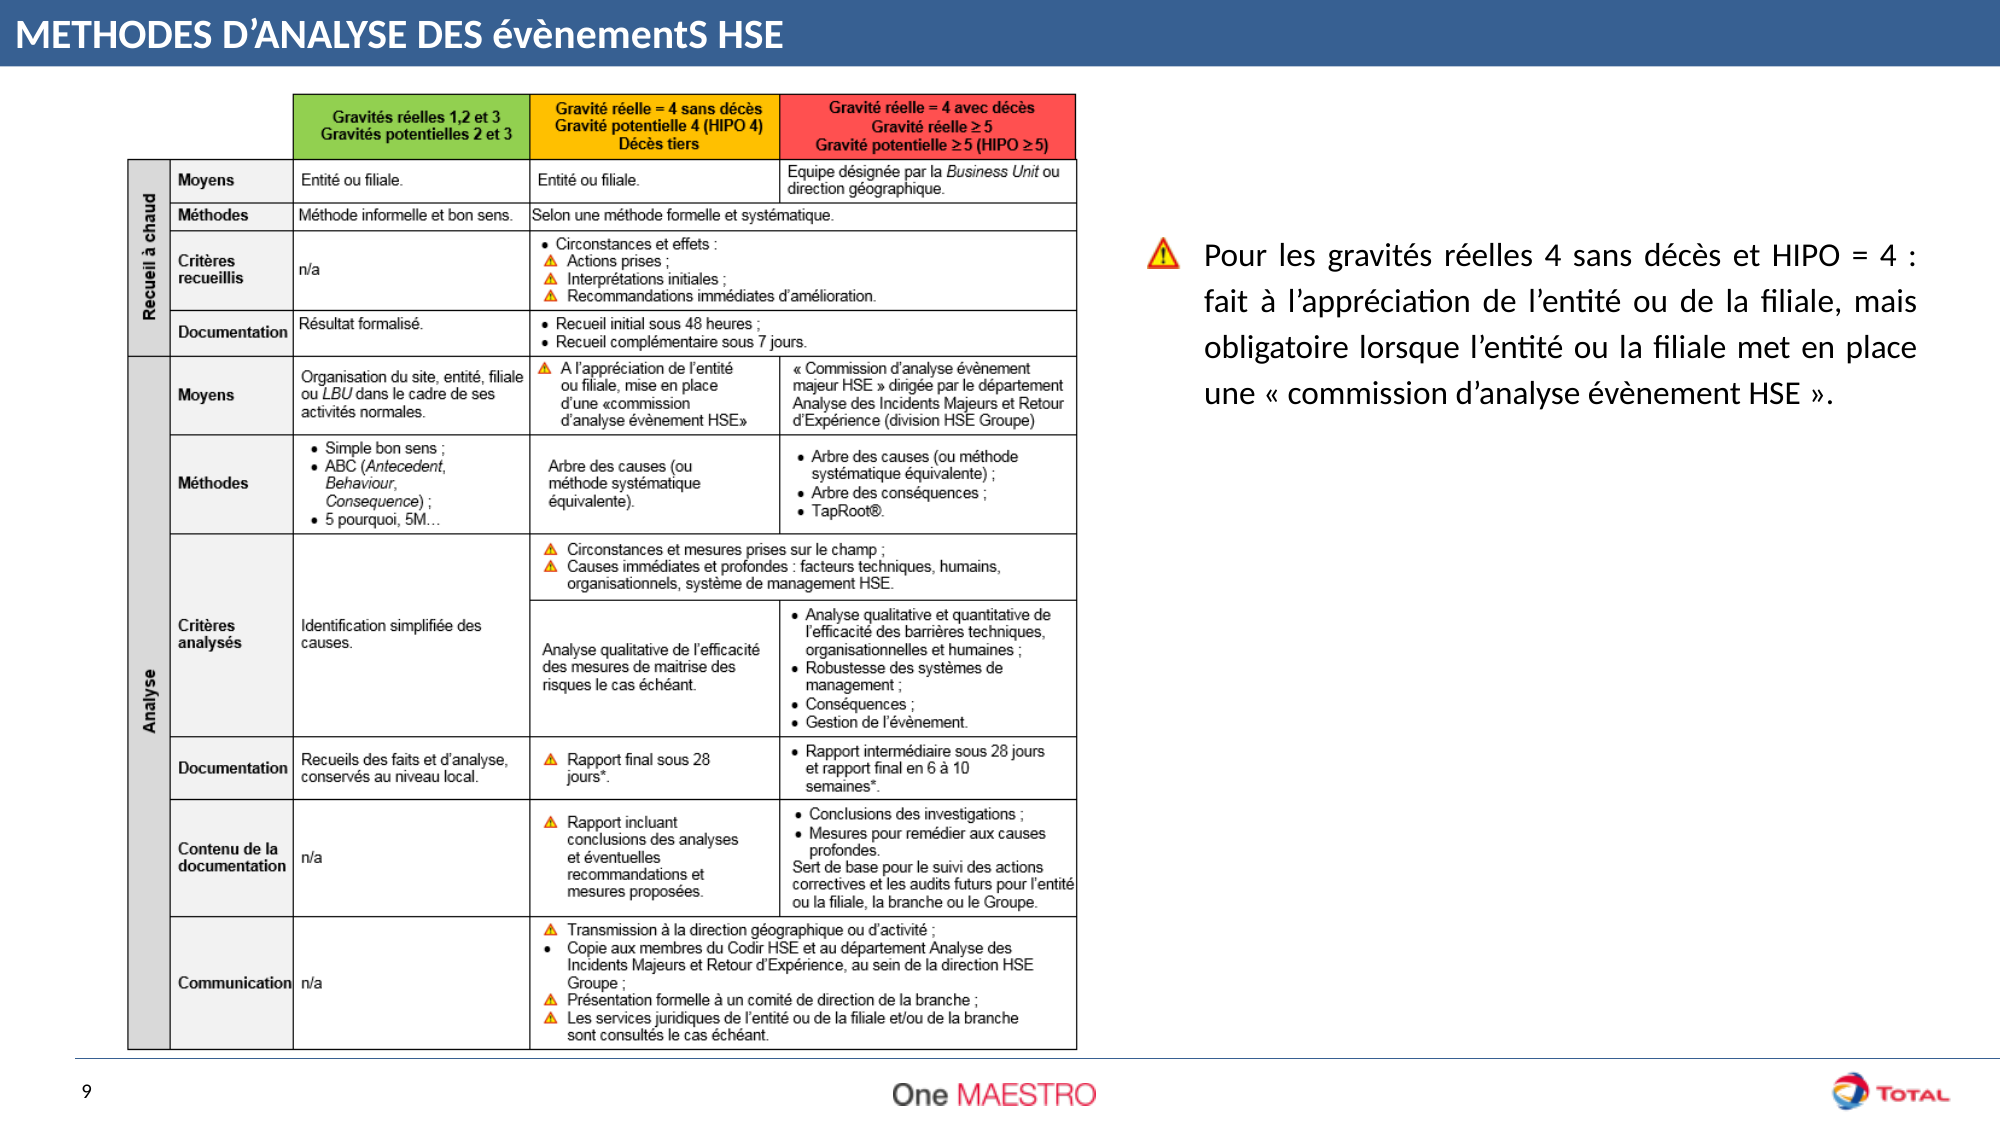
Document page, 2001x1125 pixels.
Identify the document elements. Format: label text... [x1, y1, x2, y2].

picture [893, 1083, 1096, 1106]
picture [1147, 237, 1182, 269]
text_box Pour les gravités réelles 4 sans décès et HIPO = 4 : fait à l’appréciation de l’entité ou de la filiale, mais obligatoire lorsque l’entité ou la filiale met en place une « commission d’analyse évènement HSE ». [1133, 219, 1934, 454]
text_box METHODES D’ANALYSE DES évènementS HSE [0, 0, 1766, 67]
picture [125, 89, 1081, 1055]
picture [1826, 1065, 1957, 1118]
